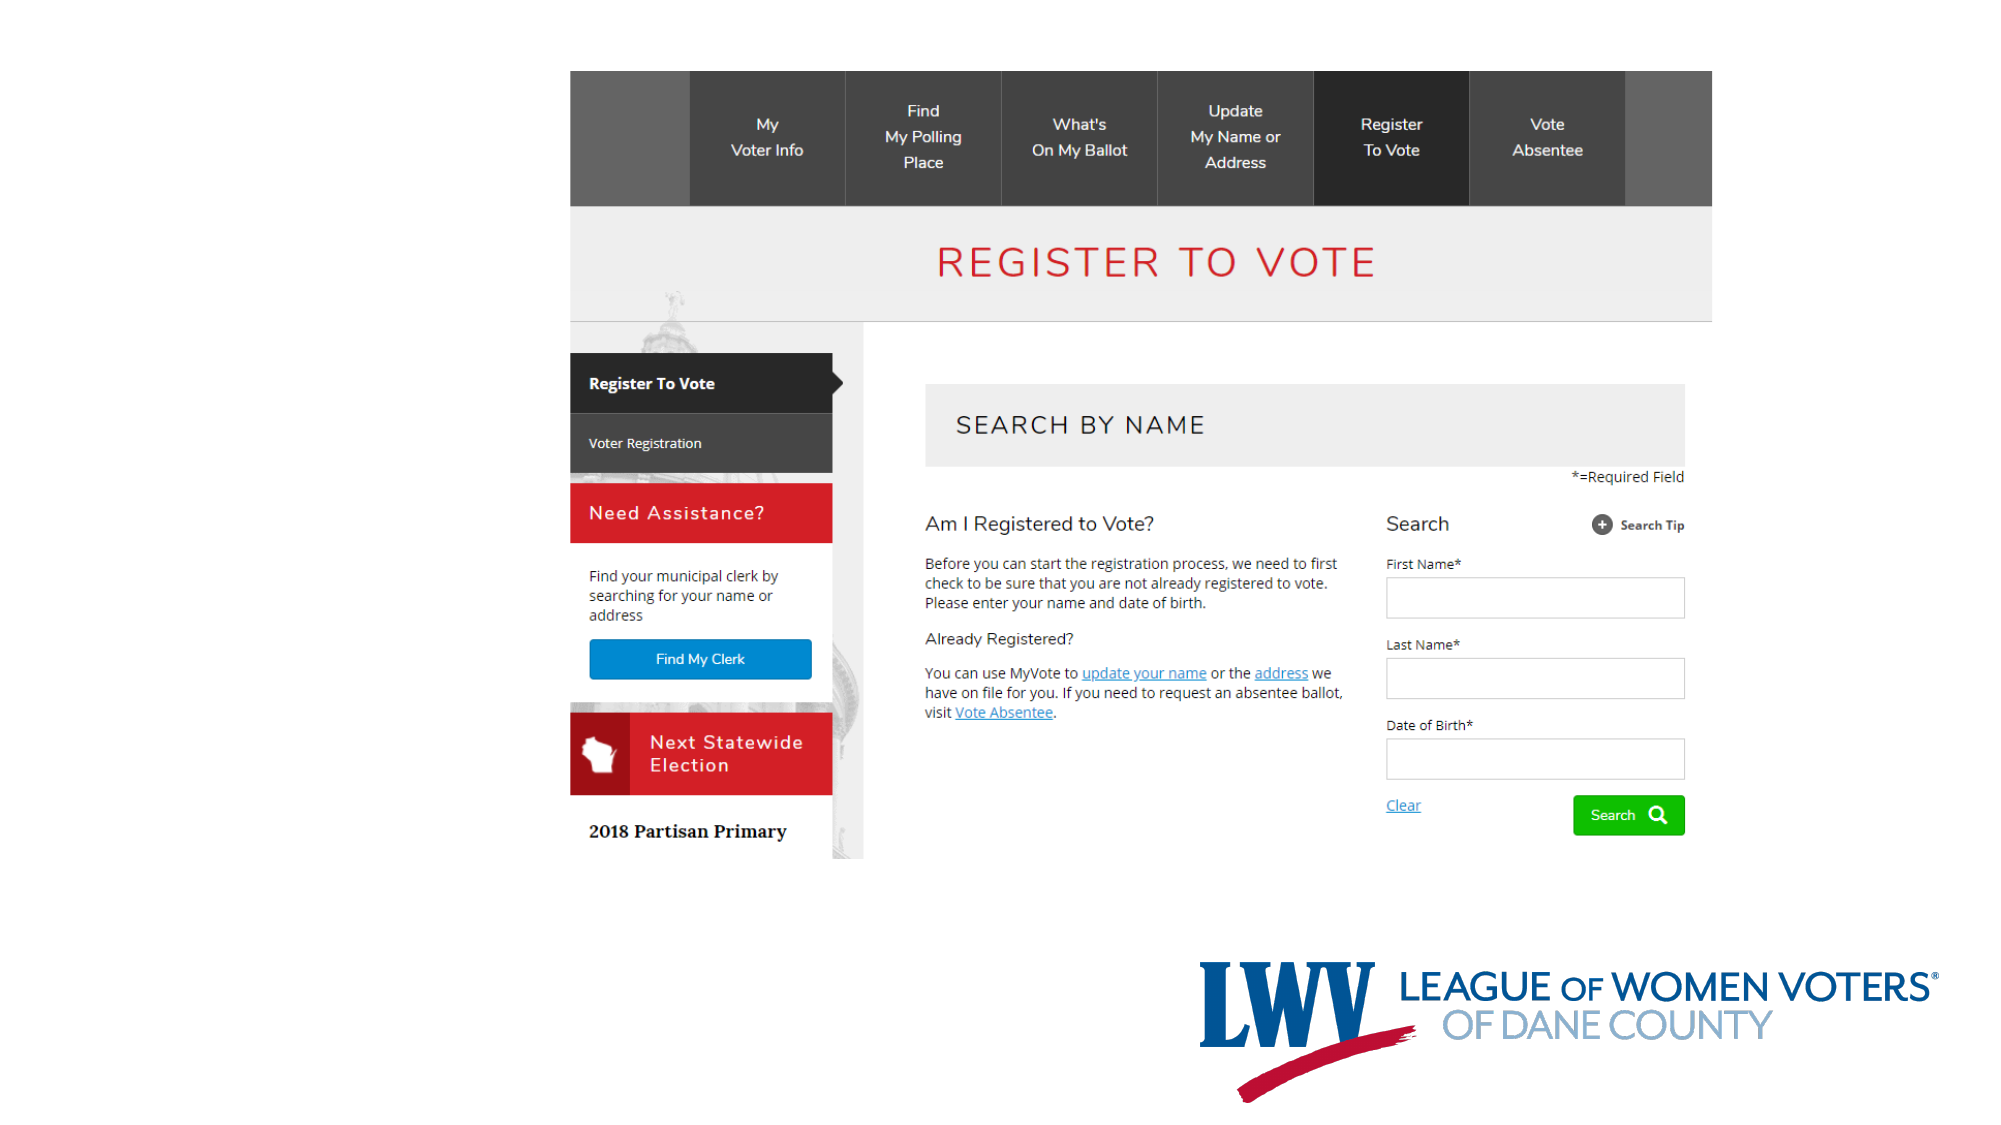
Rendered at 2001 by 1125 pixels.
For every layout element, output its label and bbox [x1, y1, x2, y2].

picture [569, 71, 1713, 859]
picture [1200, 962, 1939, 1103]
